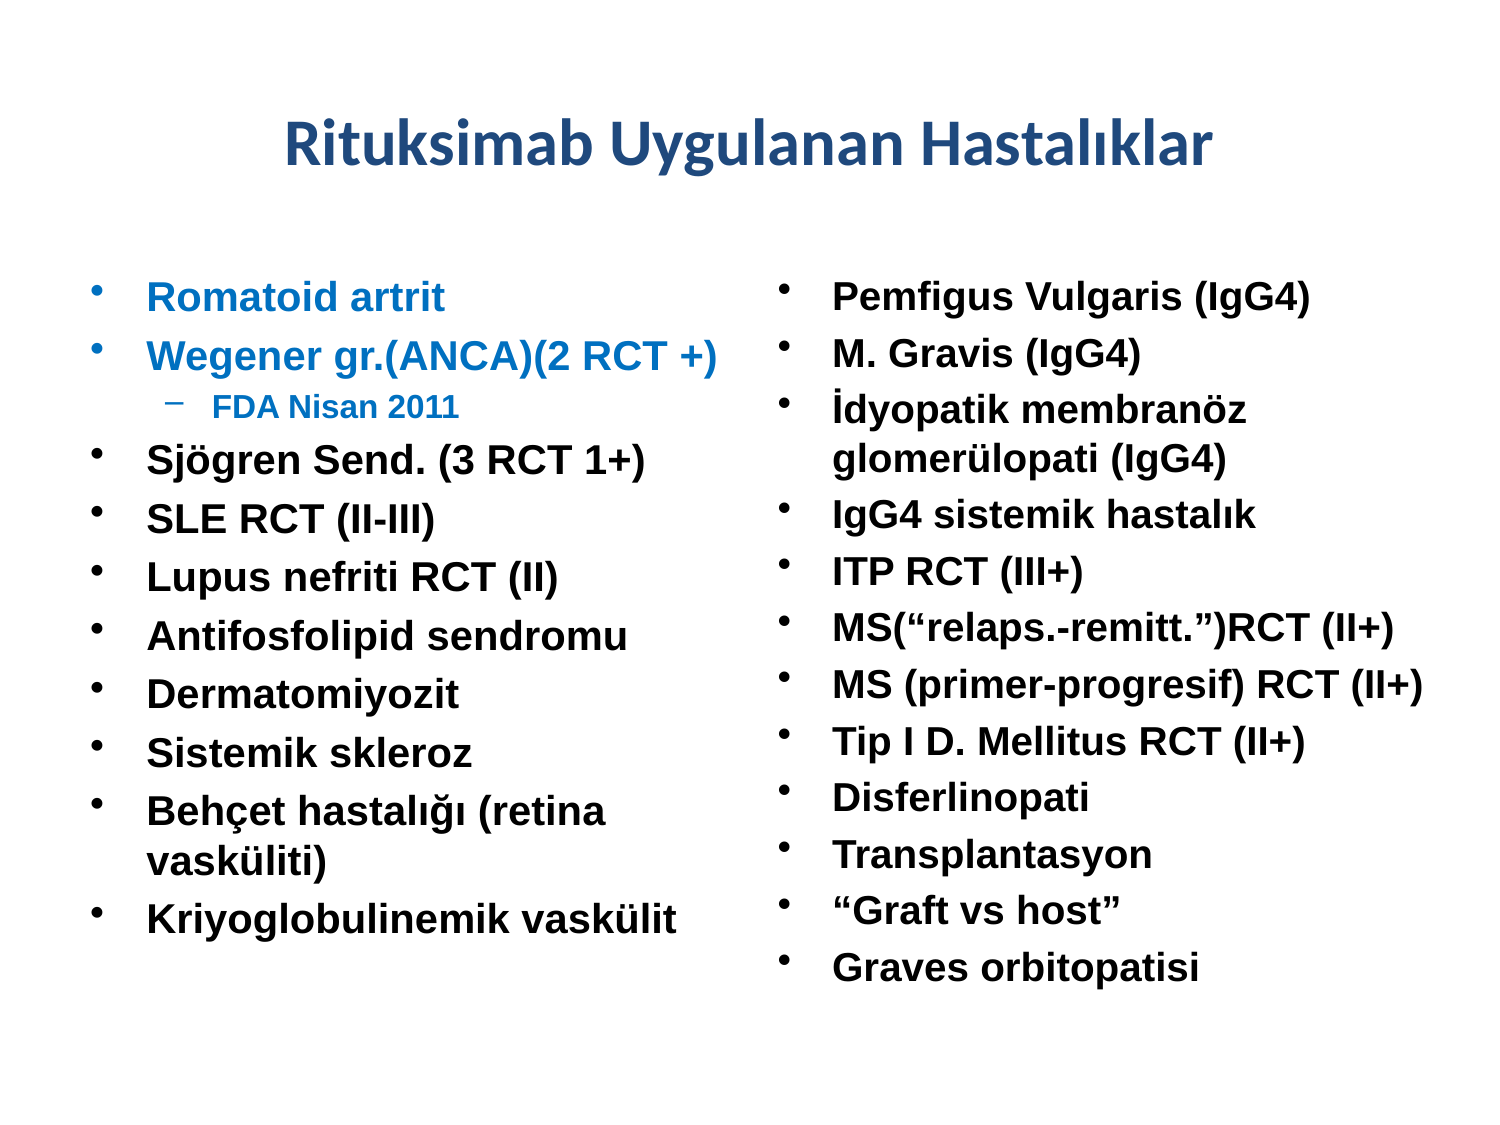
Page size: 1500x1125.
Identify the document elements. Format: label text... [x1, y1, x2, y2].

list Pemfigus Vulgaris (IgG4) M. Gravis (IgG4) İdyopatik membranöz glomerülopati (IgG4) IgG4 sistemik hastalık ITP RCT (III+) MS(“relaps.-remitt.”)RCT (II+) MS (primer-progresif) RCT (II+) Tip I D. Mellitus RCT (II+) Disferlinopati Transplantasyon “Graft vs host” Graves orbitopatisi [762, 262, 1459, 1006]
list Romatoid artrit Wegener gr.(ANCA)(2 RCT +) FDA Nisan 2011 Sjögren Send. (3 RCT 1+) SLE RCT (II-III) Lupus nefriti RCT (II) Antifosfolipid sendromu Dermatomiyozit Sistemik skleroz Behçet hastalığı (retina vasküliti) Kriyoglobulinemik vaskülit [74, 262, 738, 1006]
title Rituksimab Uygulanan Hastalıklar [74, 44, 1426, 233]
